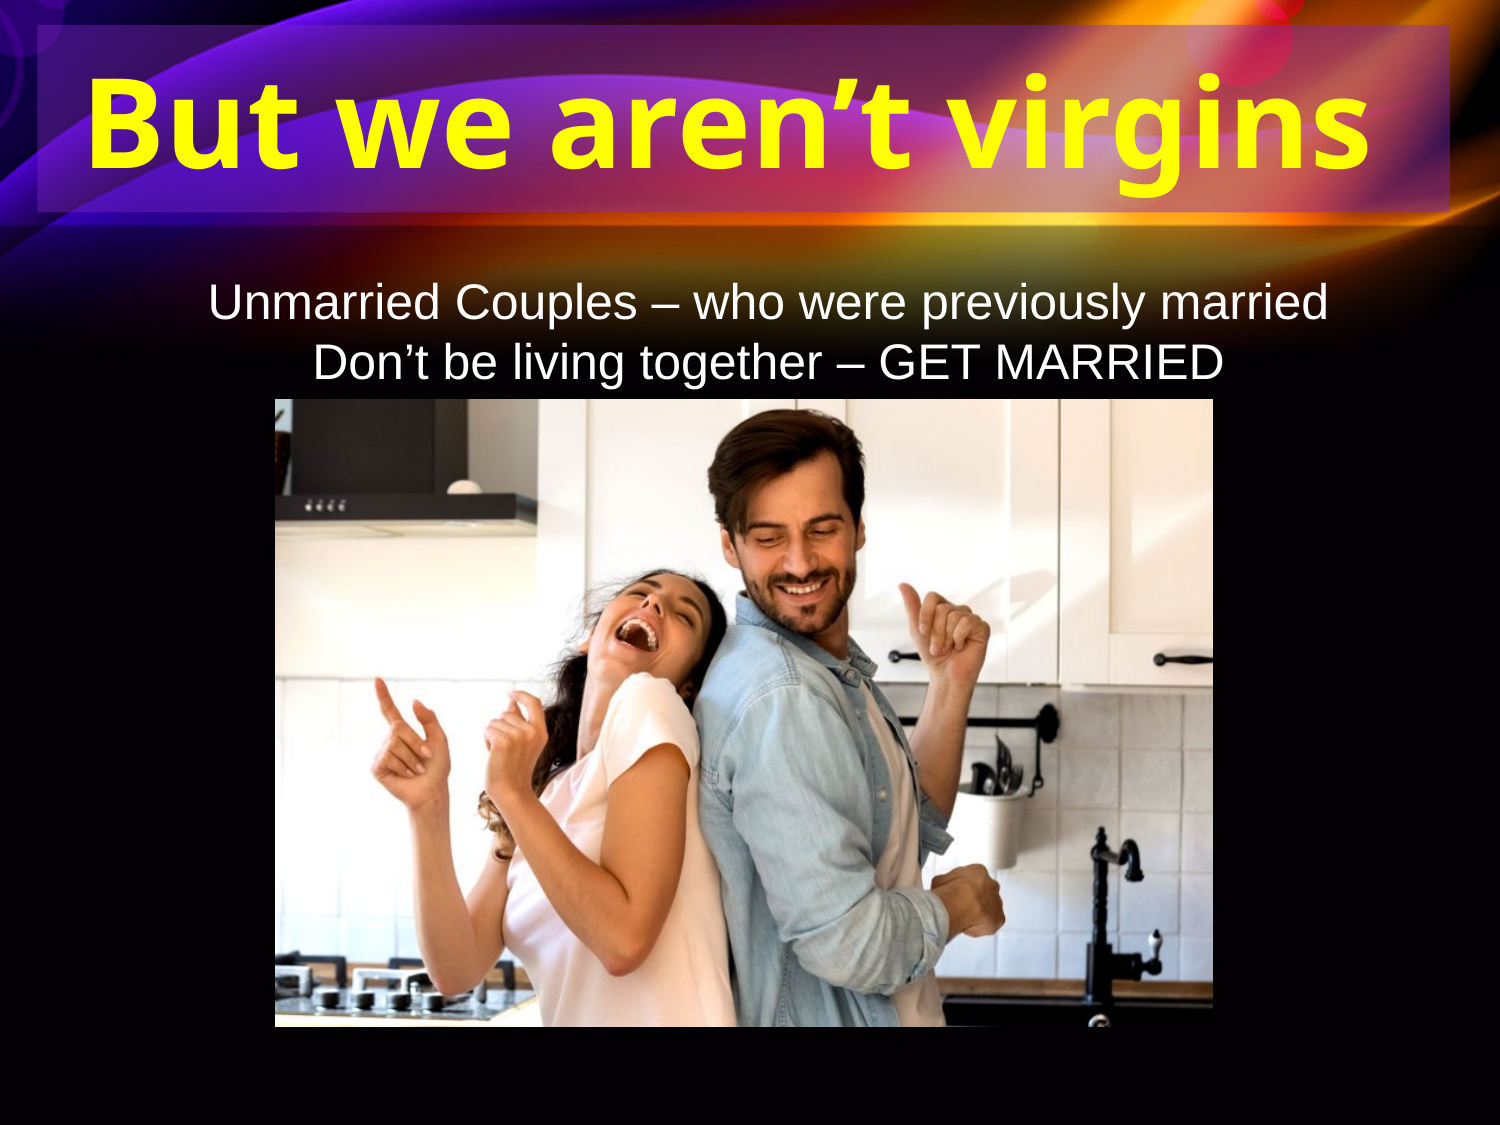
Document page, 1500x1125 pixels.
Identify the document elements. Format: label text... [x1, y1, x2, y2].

text_box But we aren’t virgins [37, 24, 1450, 213]
picture [0, 0, 1500, 1125]
text_box Unmarried Couples – who were previously married Don’t be living together – GET MARRIED [150, 262, 1388, 398]
